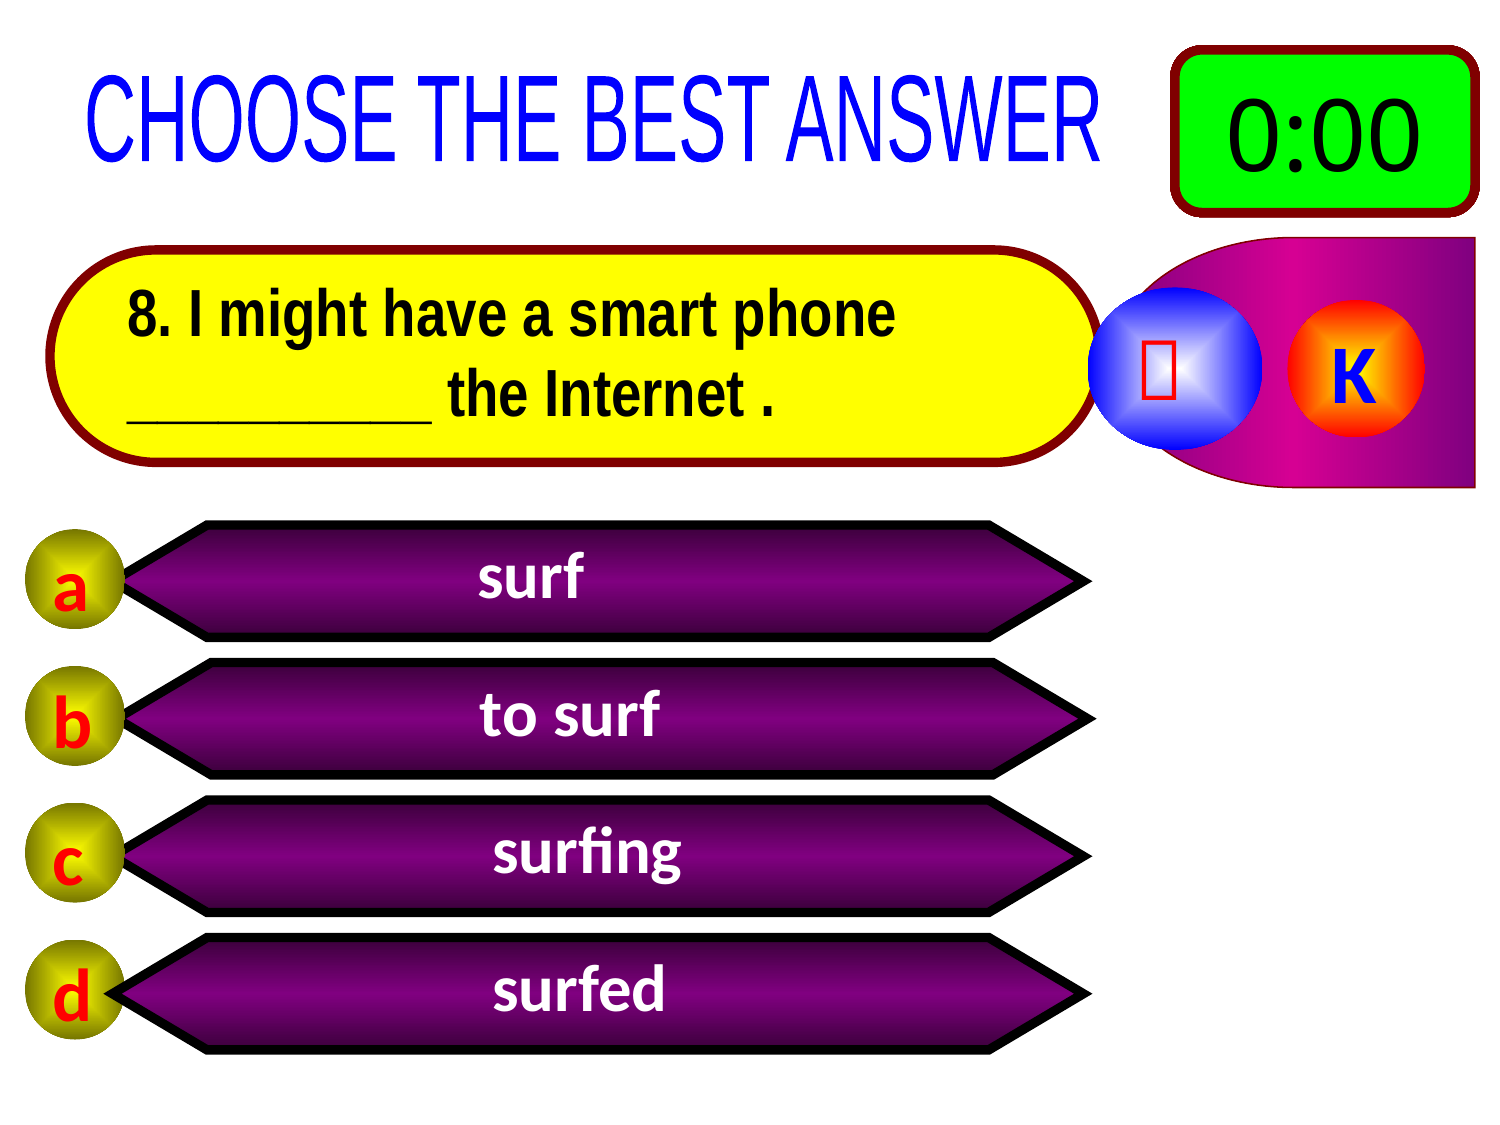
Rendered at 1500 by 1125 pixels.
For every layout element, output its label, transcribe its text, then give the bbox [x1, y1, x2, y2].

text_box [129, 662, 1088, 775]
text_box surfed [462, 937, 975, 1033]
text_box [24, 665, 126, 772]
text_box to surf [449, 662, 750, 758]
text_box [129, 937, 1084, 1050]
text_box surfing [462, 799, 925, 895]
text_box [24, 802, 126, 909]
text_box 0:00 [1174, 49, 1475, 213]
text_box [129, 525, 1084, 638]
text_box [129, 800, 1084, 913]
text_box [1287, 299, 1426, 438]
text_box surf [462, 524, 825, 620]
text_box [24, 939, 126, 1045]
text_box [24, 528, 126, 635]
text_box [49, 249, 1062, 463]
text_box [1151, 237, 1475, 488]
text_box 8. I might have a smart phone __________ the Internet . [112, 262, 1093, 438]
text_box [1087, 287, 1263, 451]
